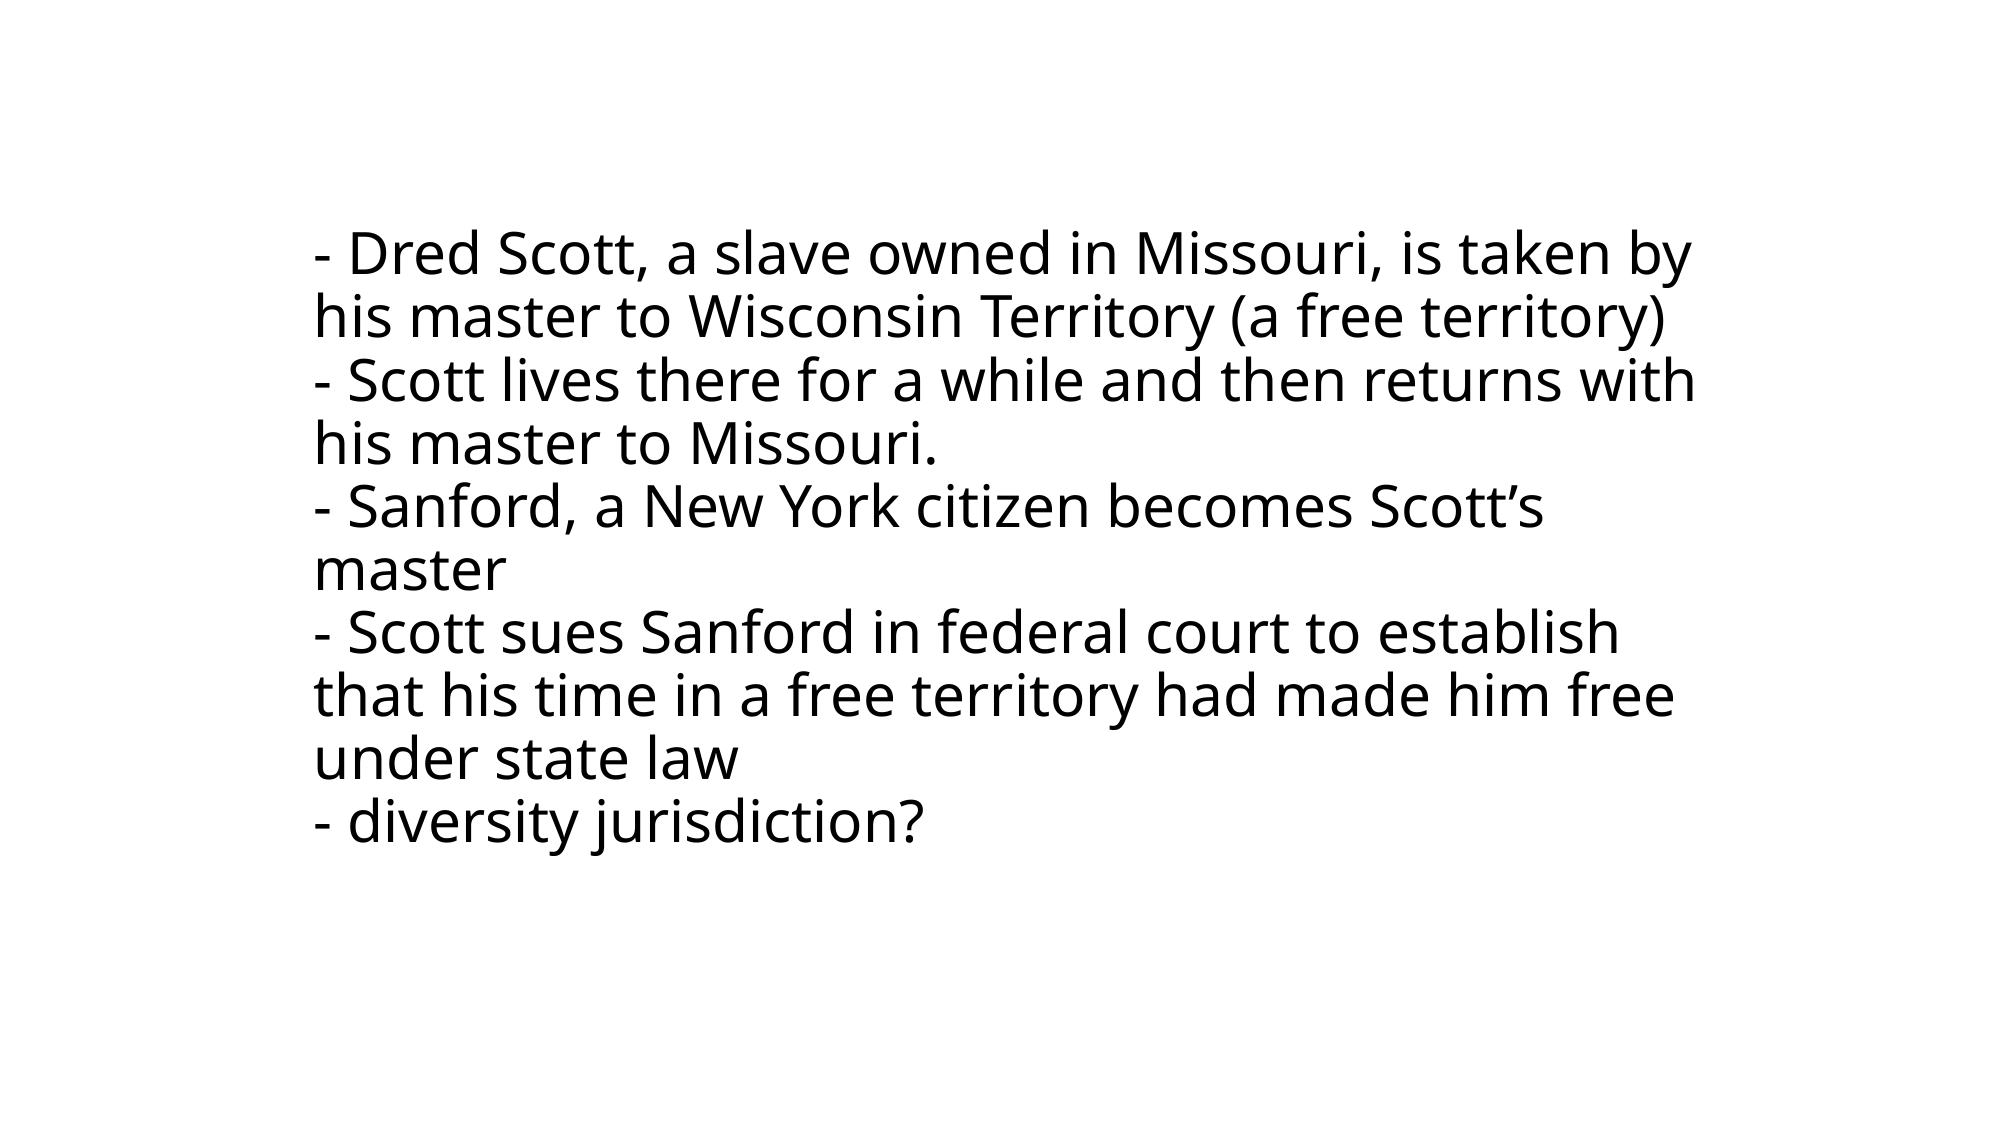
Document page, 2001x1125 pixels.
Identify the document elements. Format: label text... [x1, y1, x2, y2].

title - Dred Scott, a slave owned in Missouri, is taken by his master to Wisconsin Territory (a free territory) - Scott lives there for a while and then returns with his master to Missouri. - Sanford, a New York citizen becomes Scott’s master - Scott sues Sanford in federal court to establish that his time in a free territory had made him free under state law - diversity jurisdiction? [298, 185, 1727, 965]
